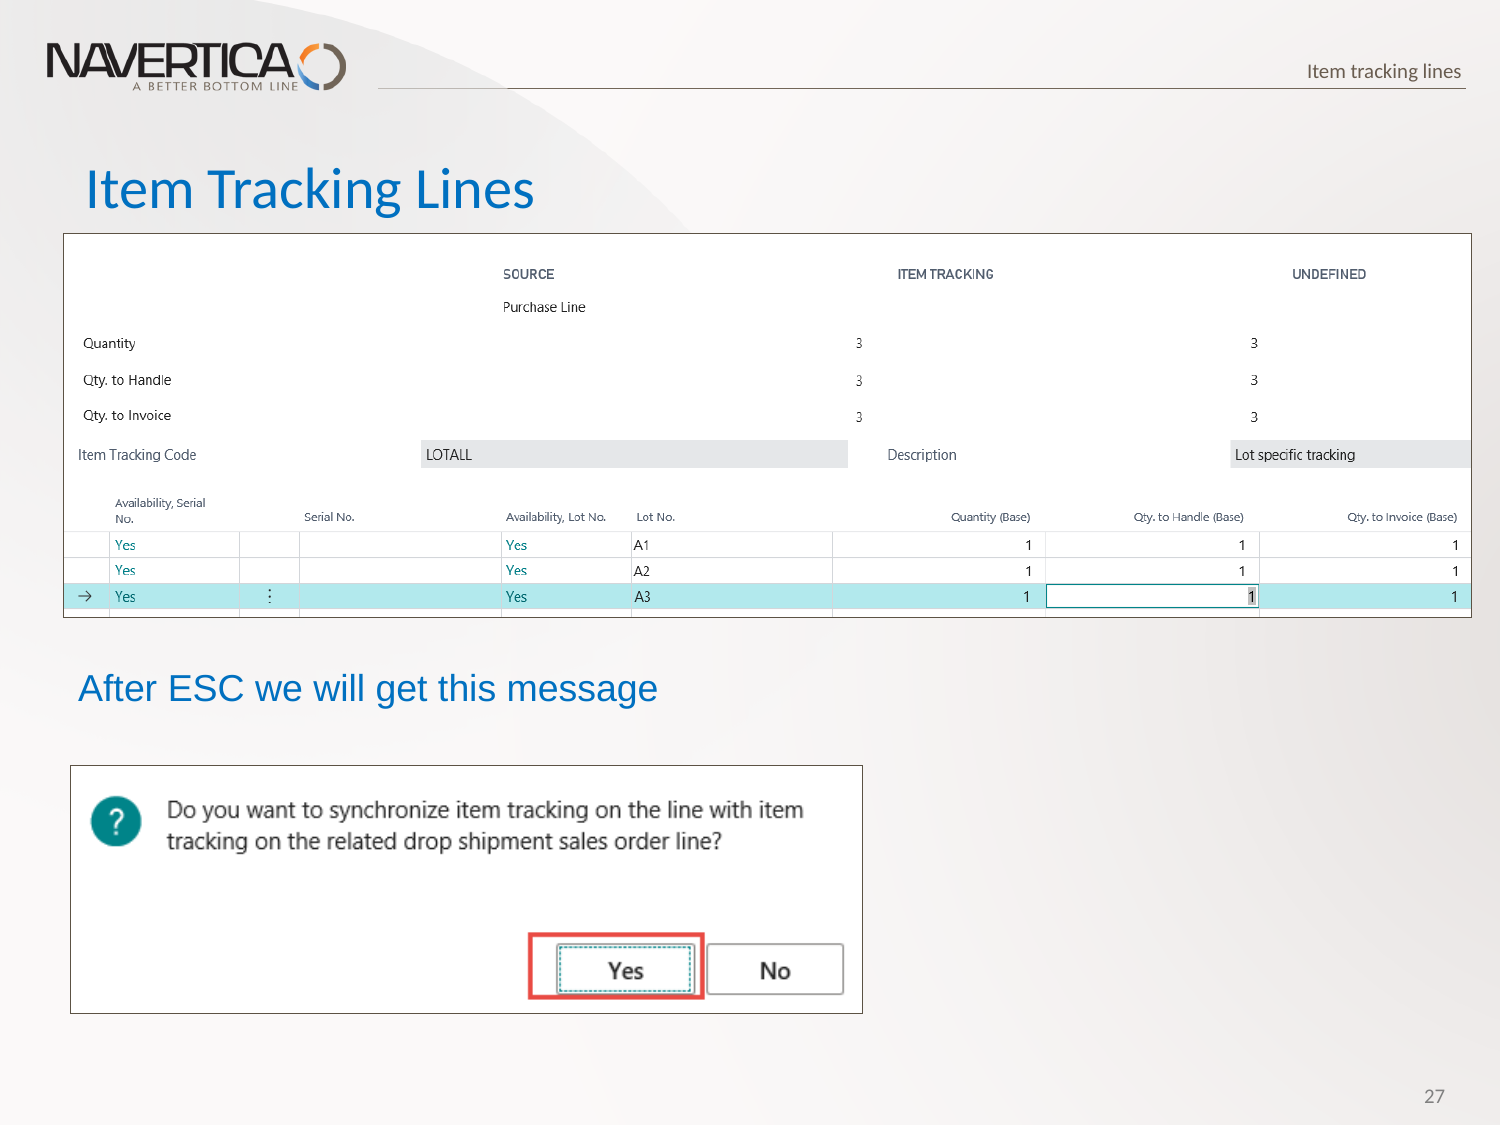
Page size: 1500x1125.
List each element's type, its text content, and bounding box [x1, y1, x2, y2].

picture [0, 0, 1500, 1125]
text_box After ESC we will get this message [63, 656, 749, 717]
title Item Tracking Lines [70, 137, 1465, 231]
slide_number 27 [1110, 1065, 1461, 1125]
list Item tracking lines [394, 49, 1477, 88]
